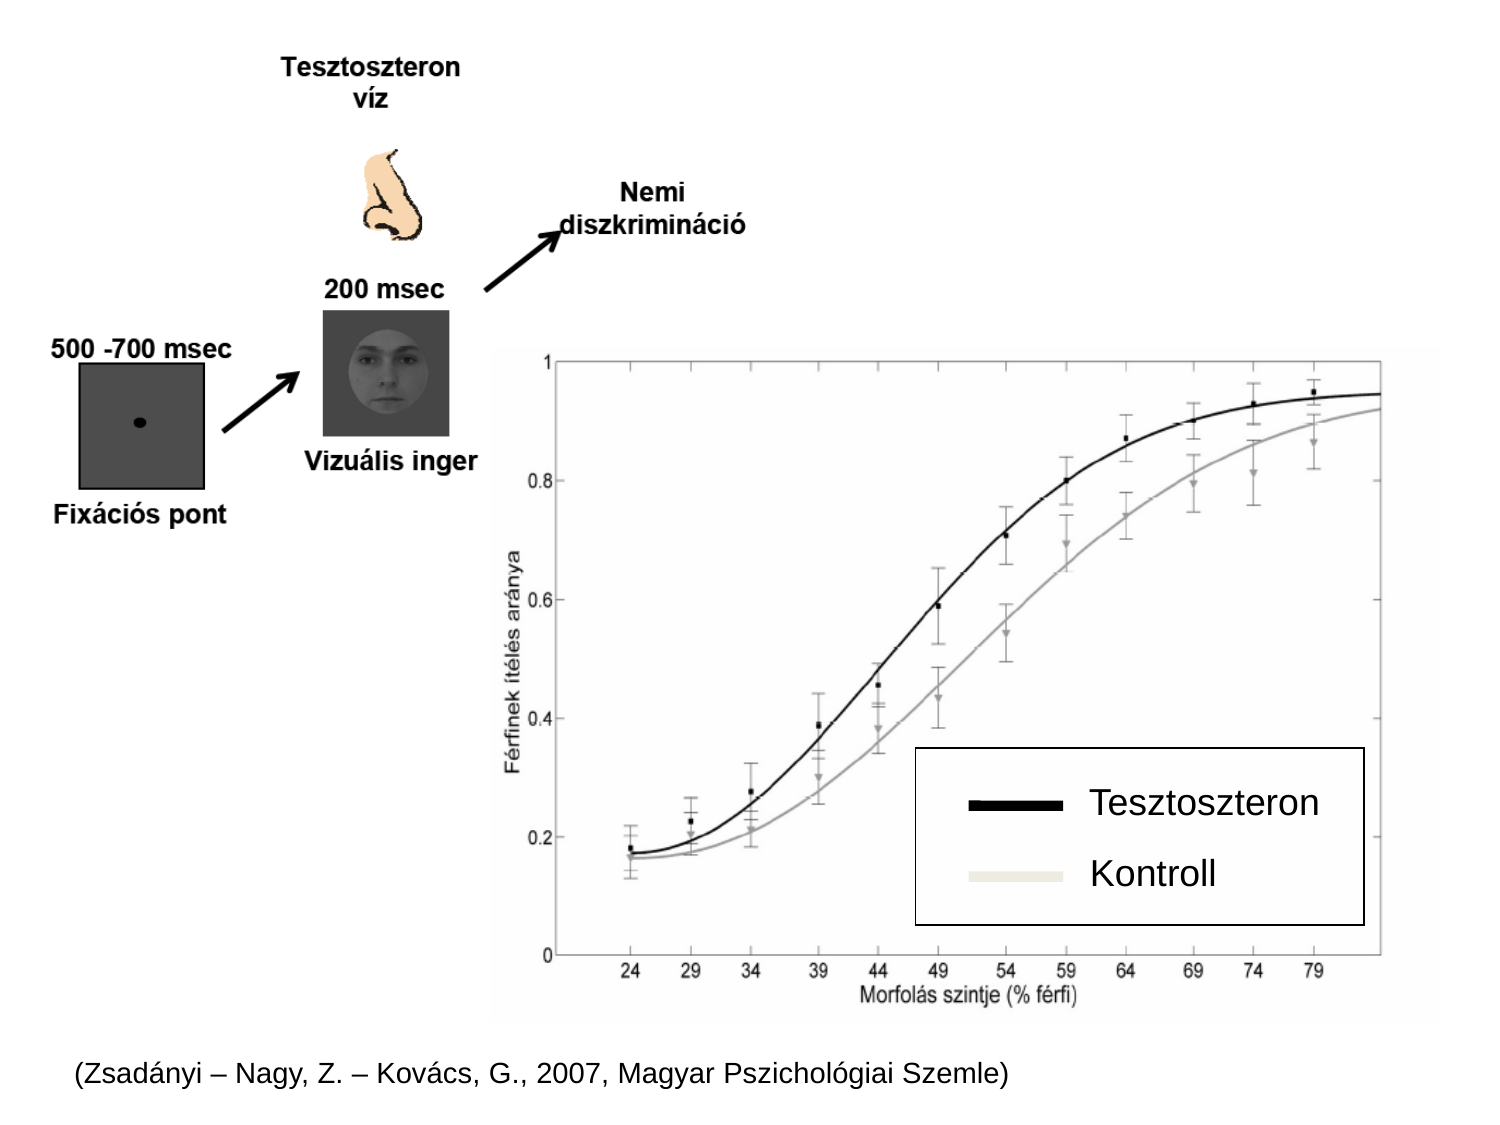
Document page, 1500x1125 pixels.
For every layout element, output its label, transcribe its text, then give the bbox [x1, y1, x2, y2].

text_box (Zsadányi – Nagy, Z. – Kovács, G., 2007, Magyar Pszichológiai Szemle) [59, 1046, 1026, 1097]
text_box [489, 320, 1441, 1024]
picture [0, 0, 756, 566]
